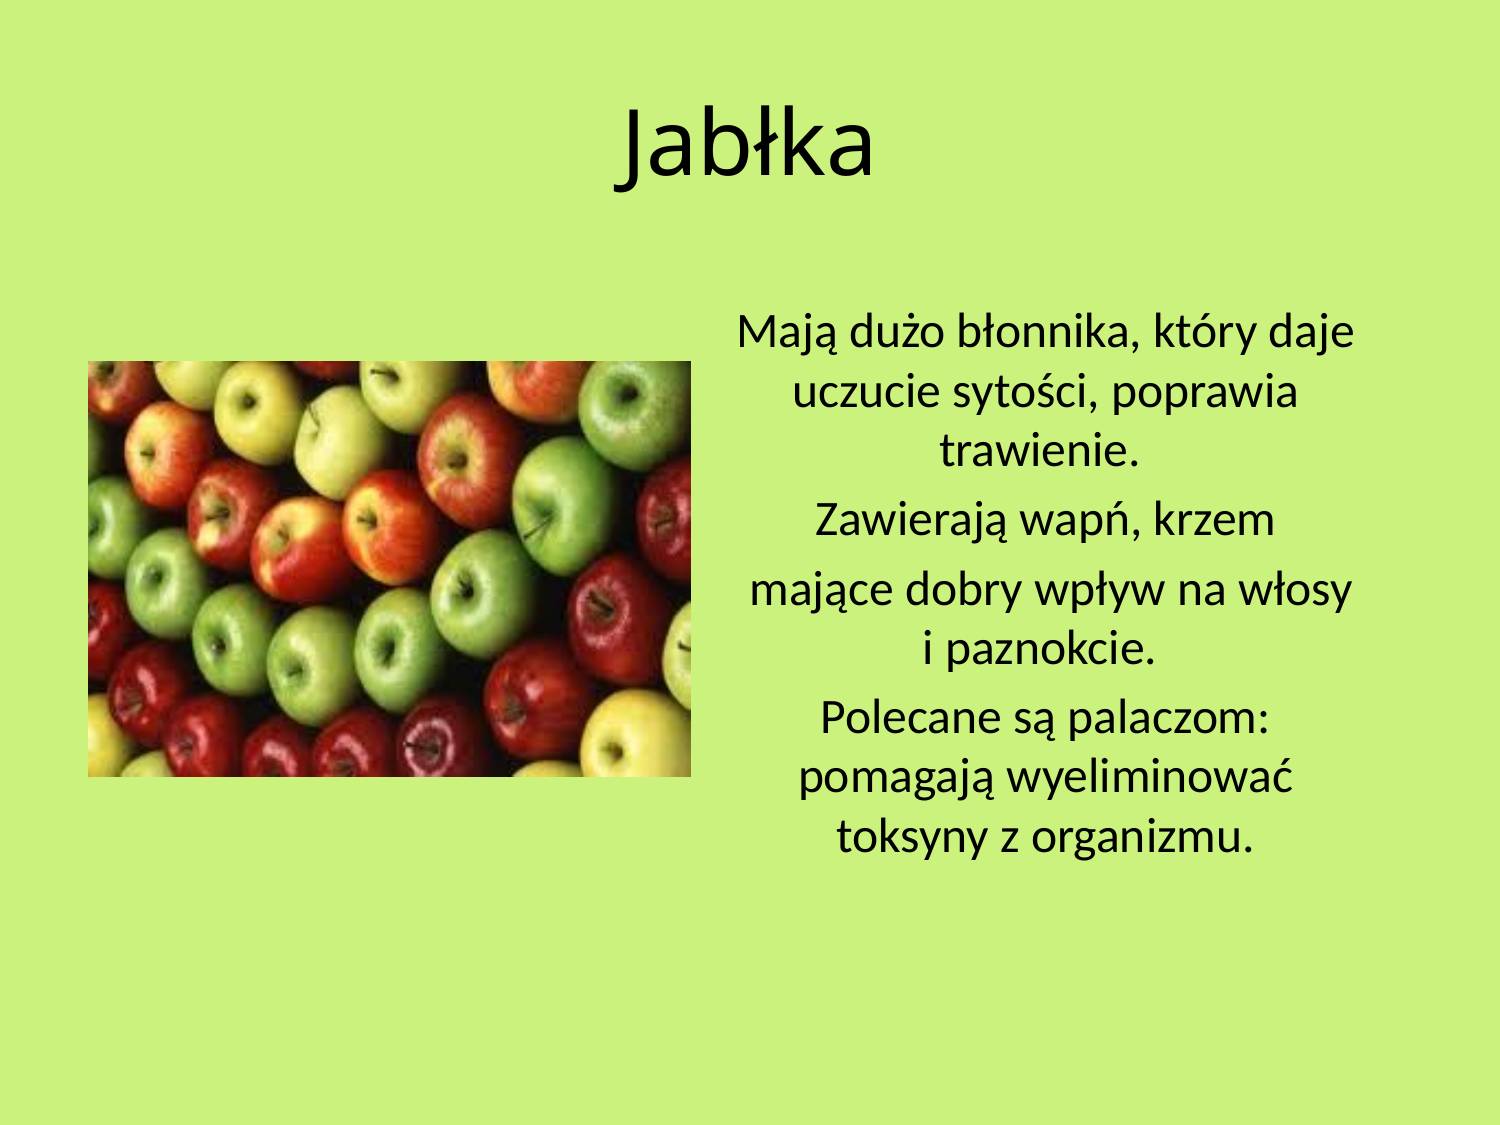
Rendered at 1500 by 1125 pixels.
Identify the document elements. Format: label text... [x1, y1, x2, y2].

list Mają dużo błonnika, który daje uczucie sytości, poprawia trawienie. Zawierają wapń, krzem mające dobry wpływ na włosy i paznokcie. Polecane są palaczom: pomagają wyeliminować toksyny z organizmu. [714, 290, 1377, 875]
title Jabłka [75, 45, 1425, 233]
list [88, 361, 692, 777]
